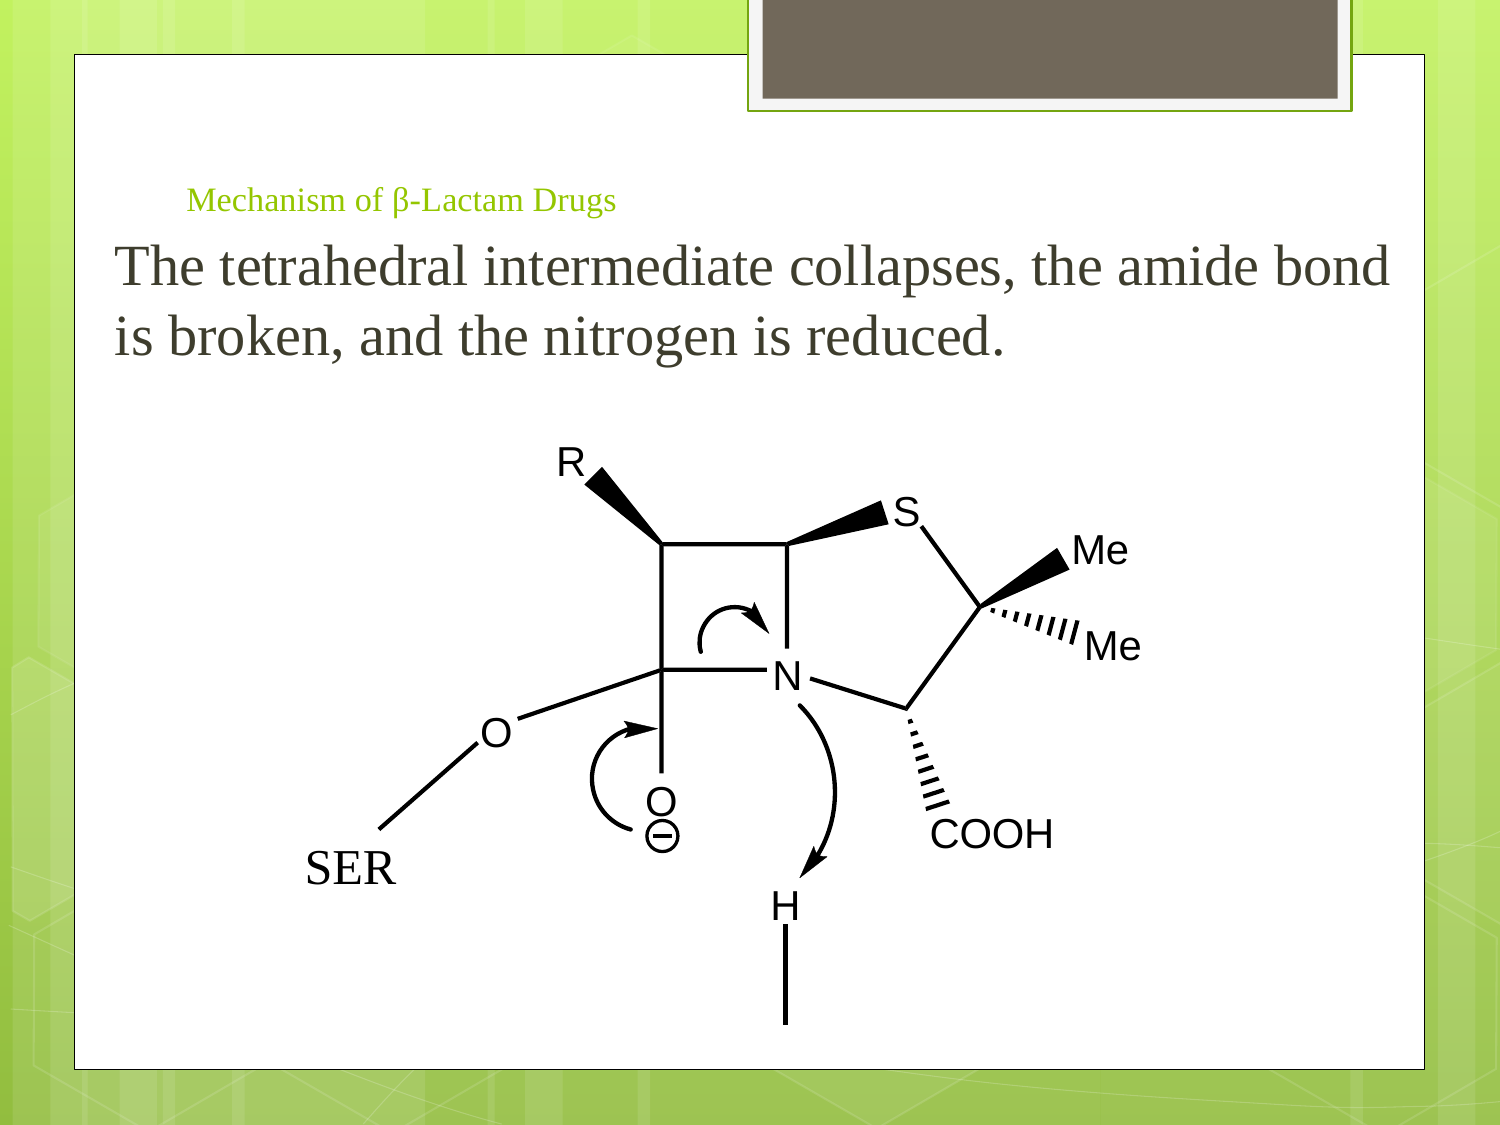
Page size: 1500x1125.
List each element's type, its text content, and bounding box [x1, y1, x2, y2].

list The tetrahedral intermediate collapses, the amide bond is broken, and the nitrogen is reduced. [88, 219, 1424, 957]
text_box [299, 437, 1151, 1032]
title Mechanism of β-Lactam Drugs [171, 168, 1324, 268]
